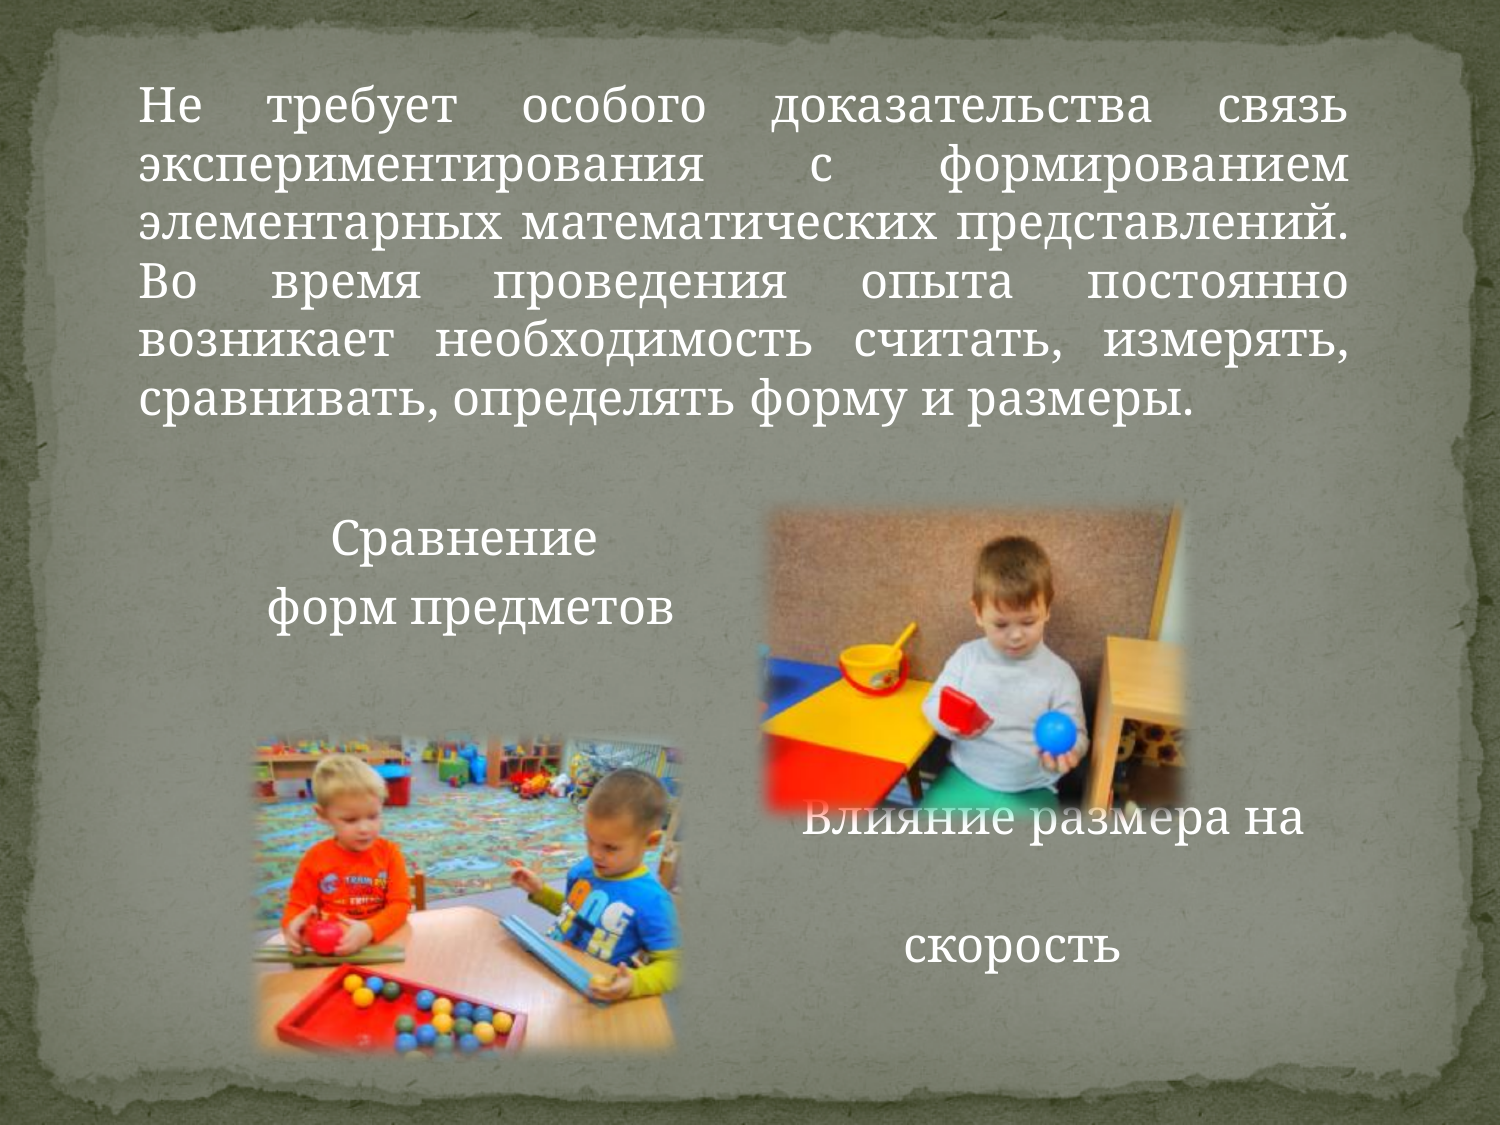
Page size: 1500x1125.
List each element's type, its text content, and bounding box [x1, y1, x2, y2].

picture [244, 729, 691, 1064]
picture [751, 493, 1198, 828]
list Не требует особого доказательства связь экспериментирования с формированием элементарных математических представлений. Во время проведения опыта постоянно возникает необходимость считать, измерять, сравнивать, определять форму и размеры. Сравнение форм предметов Влияние размера на скорость [123, 66, 1365, 1047]
